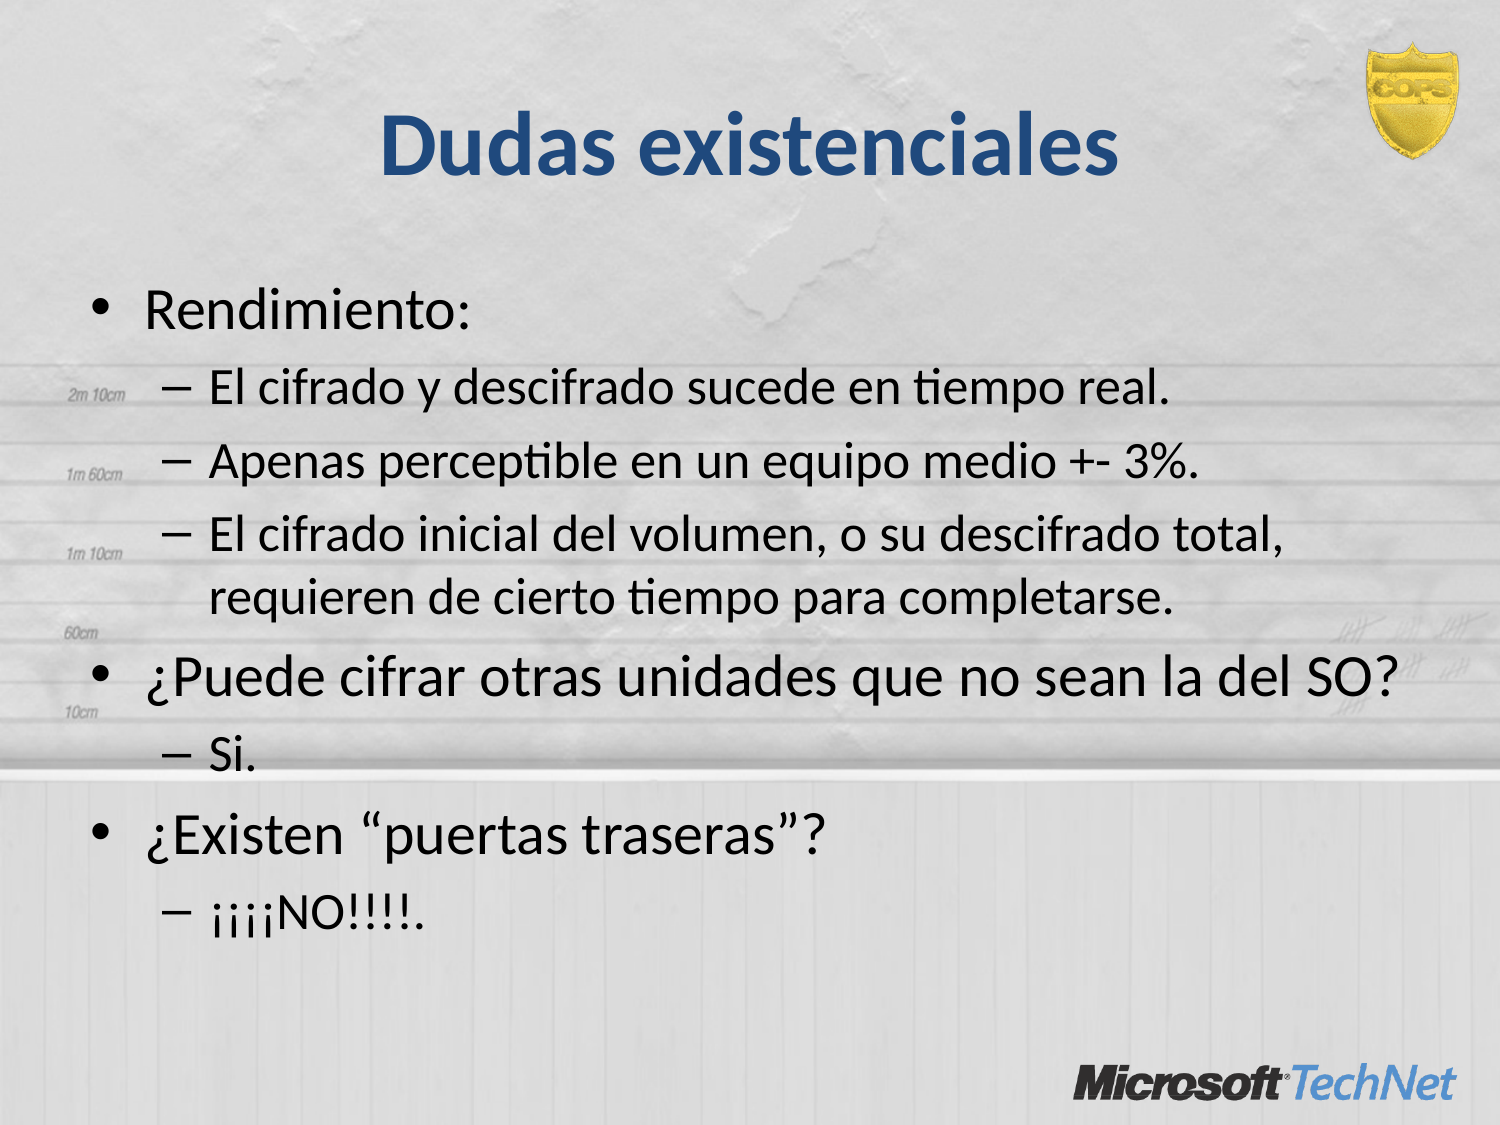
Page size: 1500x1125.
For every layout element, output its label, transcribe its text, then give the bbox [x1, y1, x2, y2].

list Rendimiento: El cifrado y descifrado sucede en tiempo real. Apenas perceptible en un equipo medio +- 3%. El cifrado inicial del volumen, o su descifrado total, requieren de cierto tiempo para completarse. ¿Puede cifrar otras unidades que no sean la del SO? Si. ¿Existen “puertas traseras”? ¡¡¡¡NO!!!!. [75, 262, 1425, 1005]
title Dudas existenciales [75, 45, 1425, 233]
picture [0, 0, 1500, 1125]
